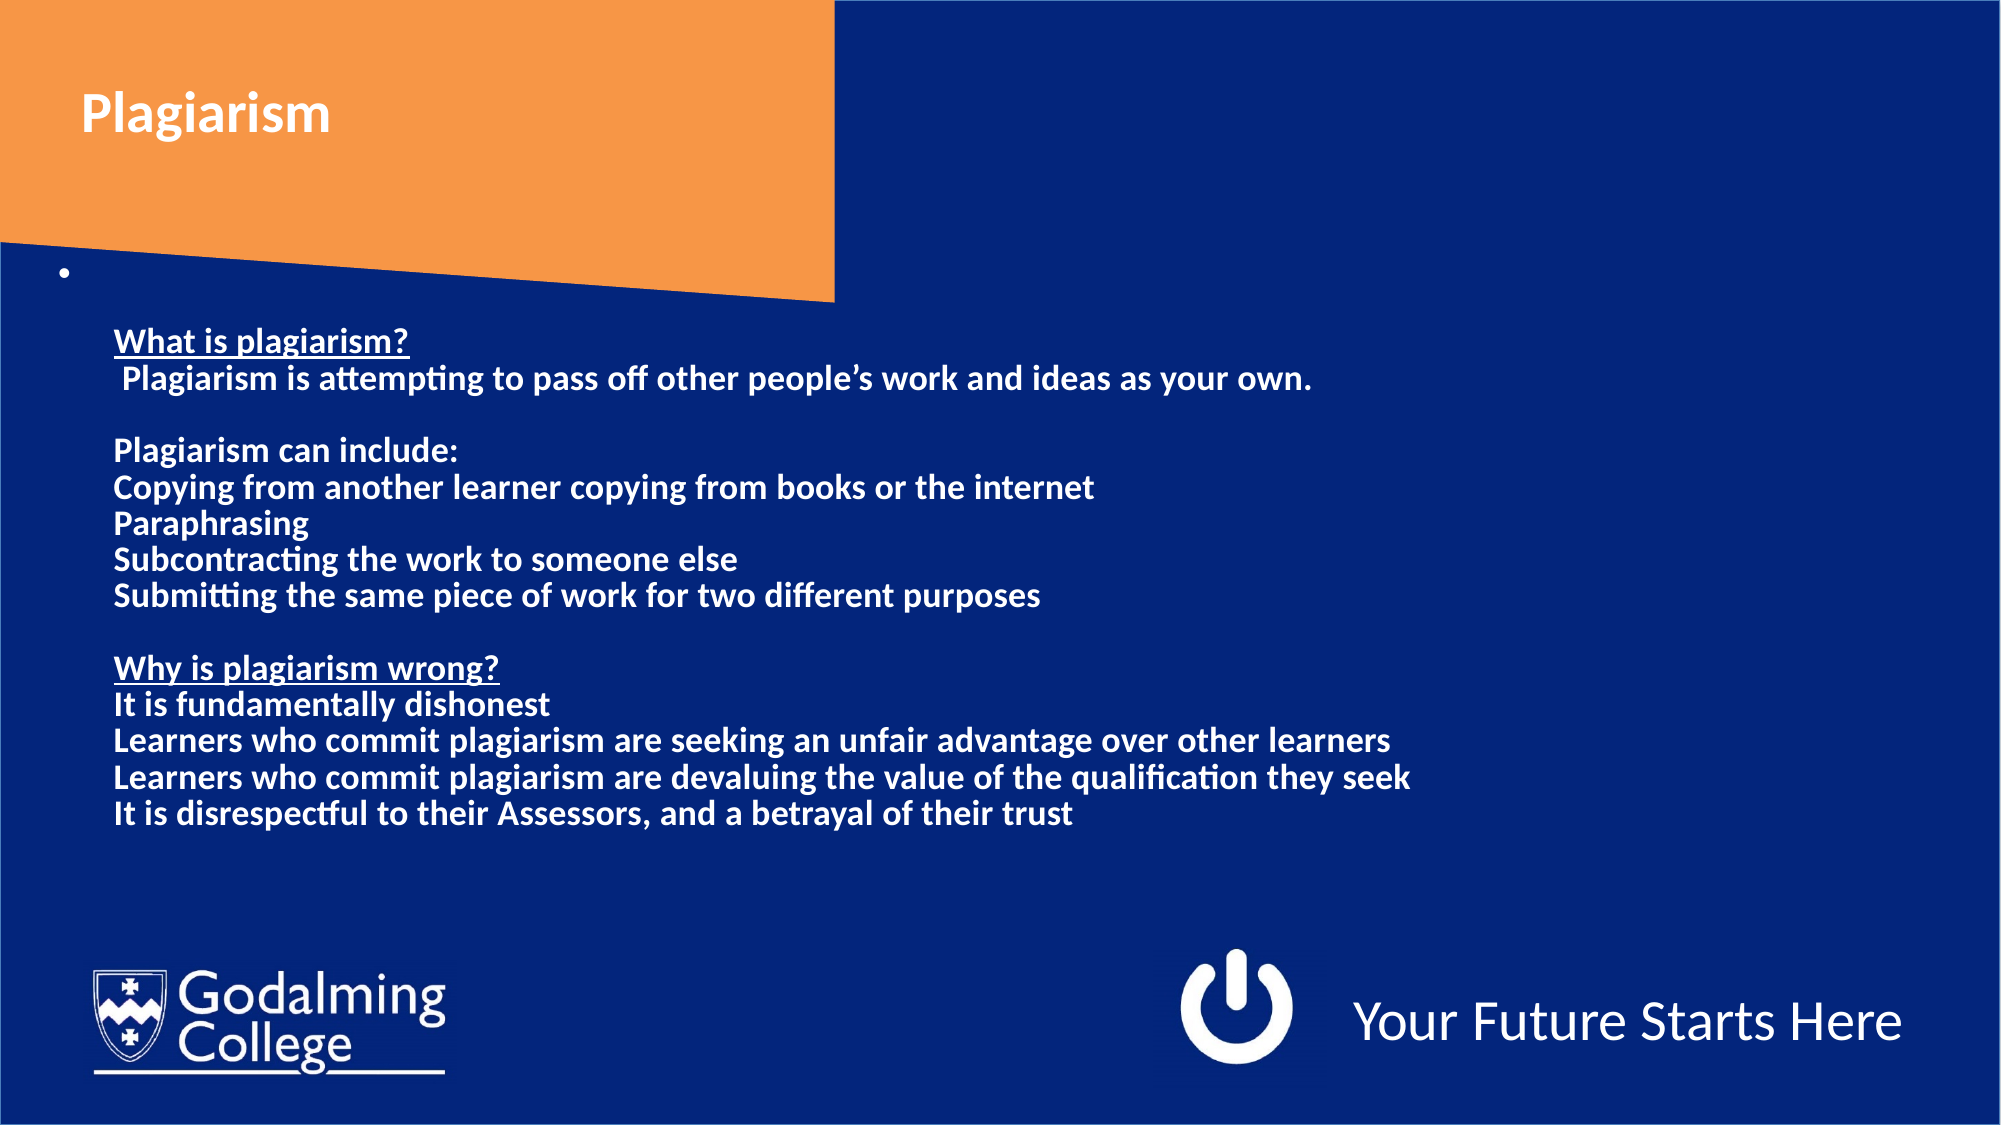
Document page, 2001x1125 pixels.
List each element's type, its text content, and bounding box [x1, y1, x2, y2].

title What is plagiarism? Plagiarism is attempting to pass off other people’s work and ideas as your own. Plagiarism can include: Copying from another learner copying from books or the internet Paraphrasing Subcontracting the work to someone else Submitting the same piece of work for two different purposes Why is plagiarism wrong? It is fundamentally dishonest Learners who commit plagiarism are seeking an unfair advantage over other learners Learners who commit plagiarism are devaluing the value of the qualification they seek It is disrespectful to their Assessors, and a betrayal of their trust [43, 245, 1721, 880]
picture [1153, 948, 1327, 1088]
text_box Plagiarism [66, 66, 729, 152]
picture [83, 958, 457, 1084]
